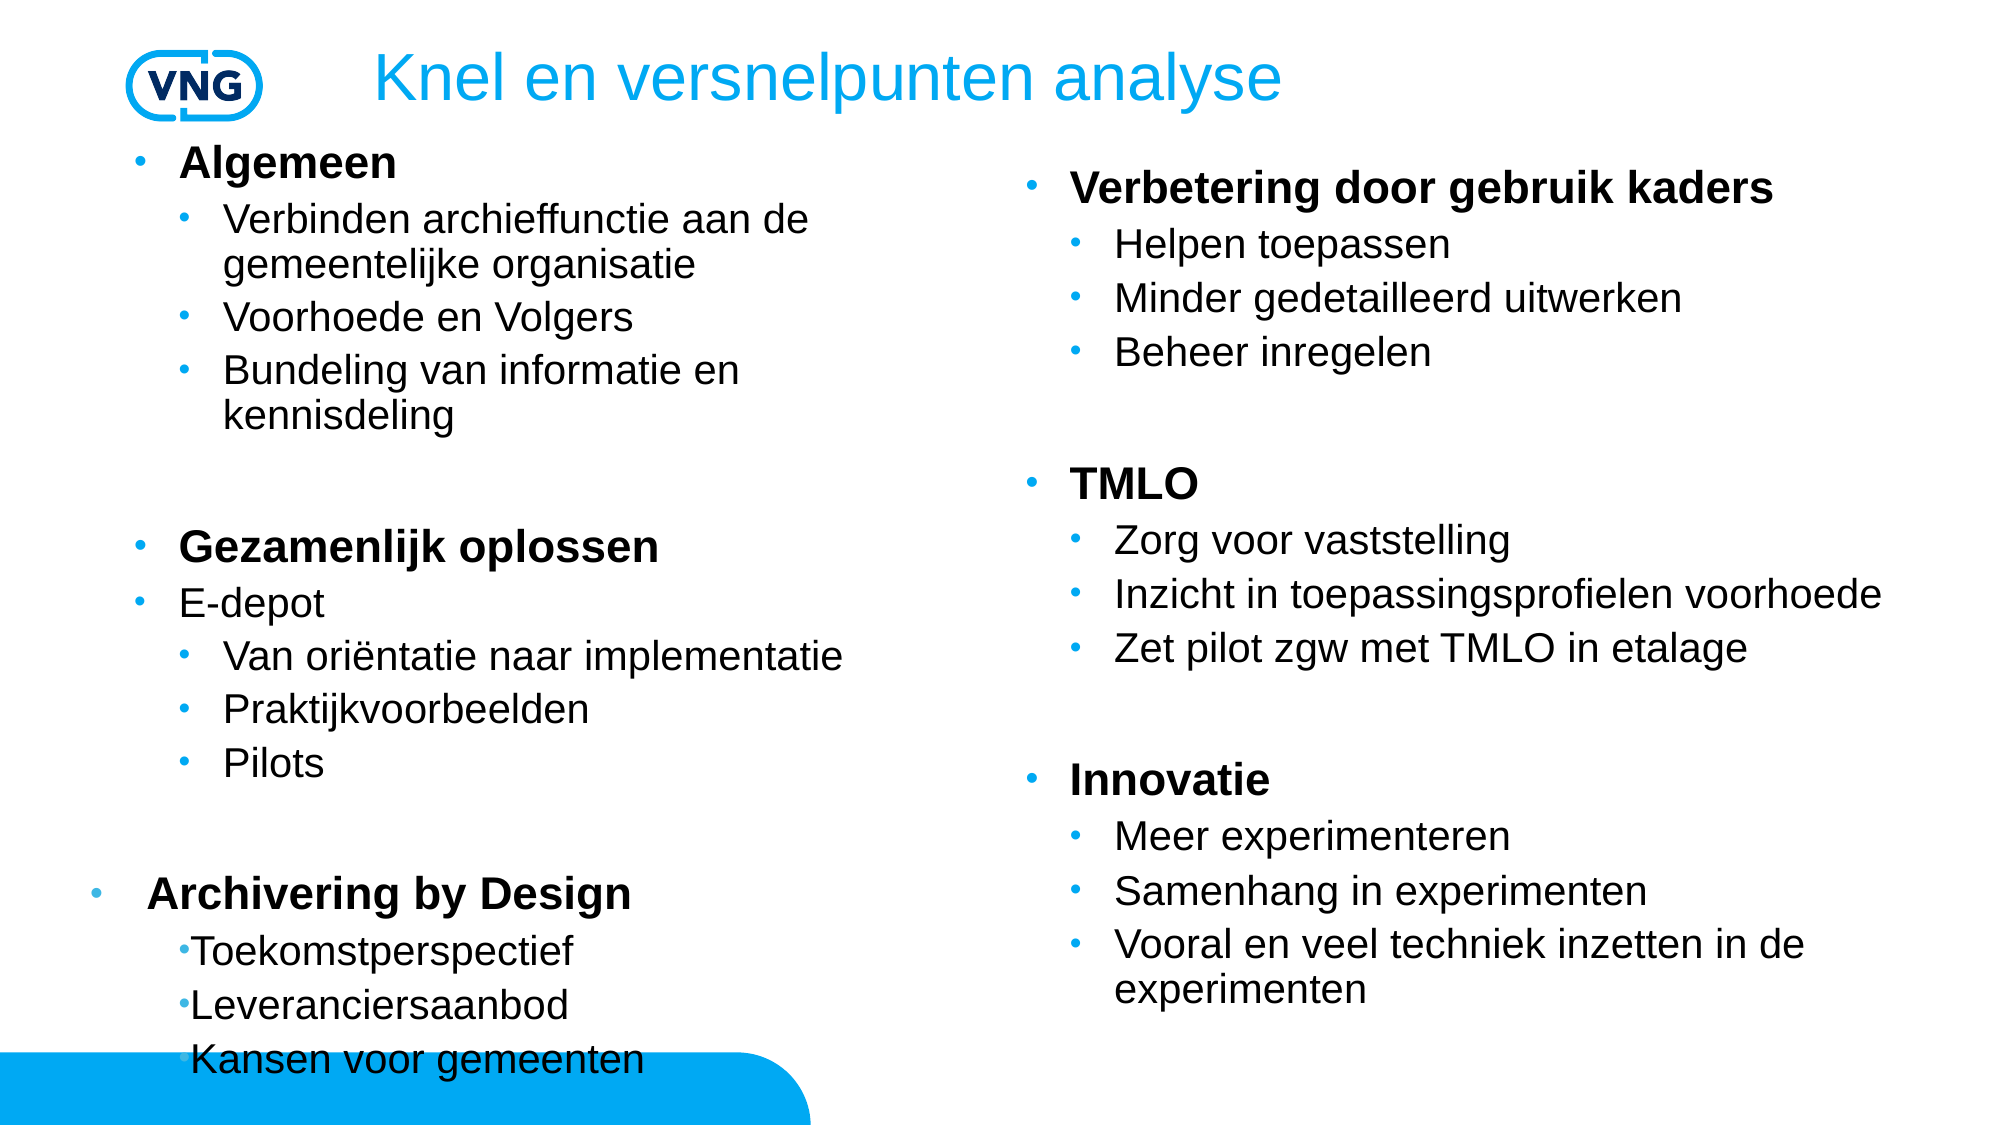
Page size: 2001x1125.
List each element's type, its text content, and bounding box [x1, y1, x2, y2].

text_box Knel en versnelpunten analyse [358, 26, 1314, 122]
list Verbetering door gebruik kaders Helpen toepassen Minder gedetailleerd uitwerken Beheer inregelen TMLO Zorg voor vaststelling Inzicht in toepassingsprofielen voorhoede Zet pilot zgw met TMLO in etalage Innovatie Meer experimenteren Samenhang in experimenten Vooral en veel techniek inzetten in de experimenten [1025, 163, 1917, 1041]
list Algemeen Verbinden archieffunctie aan de gemeentelijke organisatie Voorhoede en Volgers Bundeling van informatie en kennisdeling Gezamenlijk oplossen E-depot Van oriëntatie naar implementatie Praktijkvoorbeelden Pilots Archivering by Design Toekomstperspectief Leveranciersaanbod Kansen voor gemeenten [90, 139, 975, 1041]
picture [497, 1052, 501, 1072]
picture [79, 0, 433, 202]
